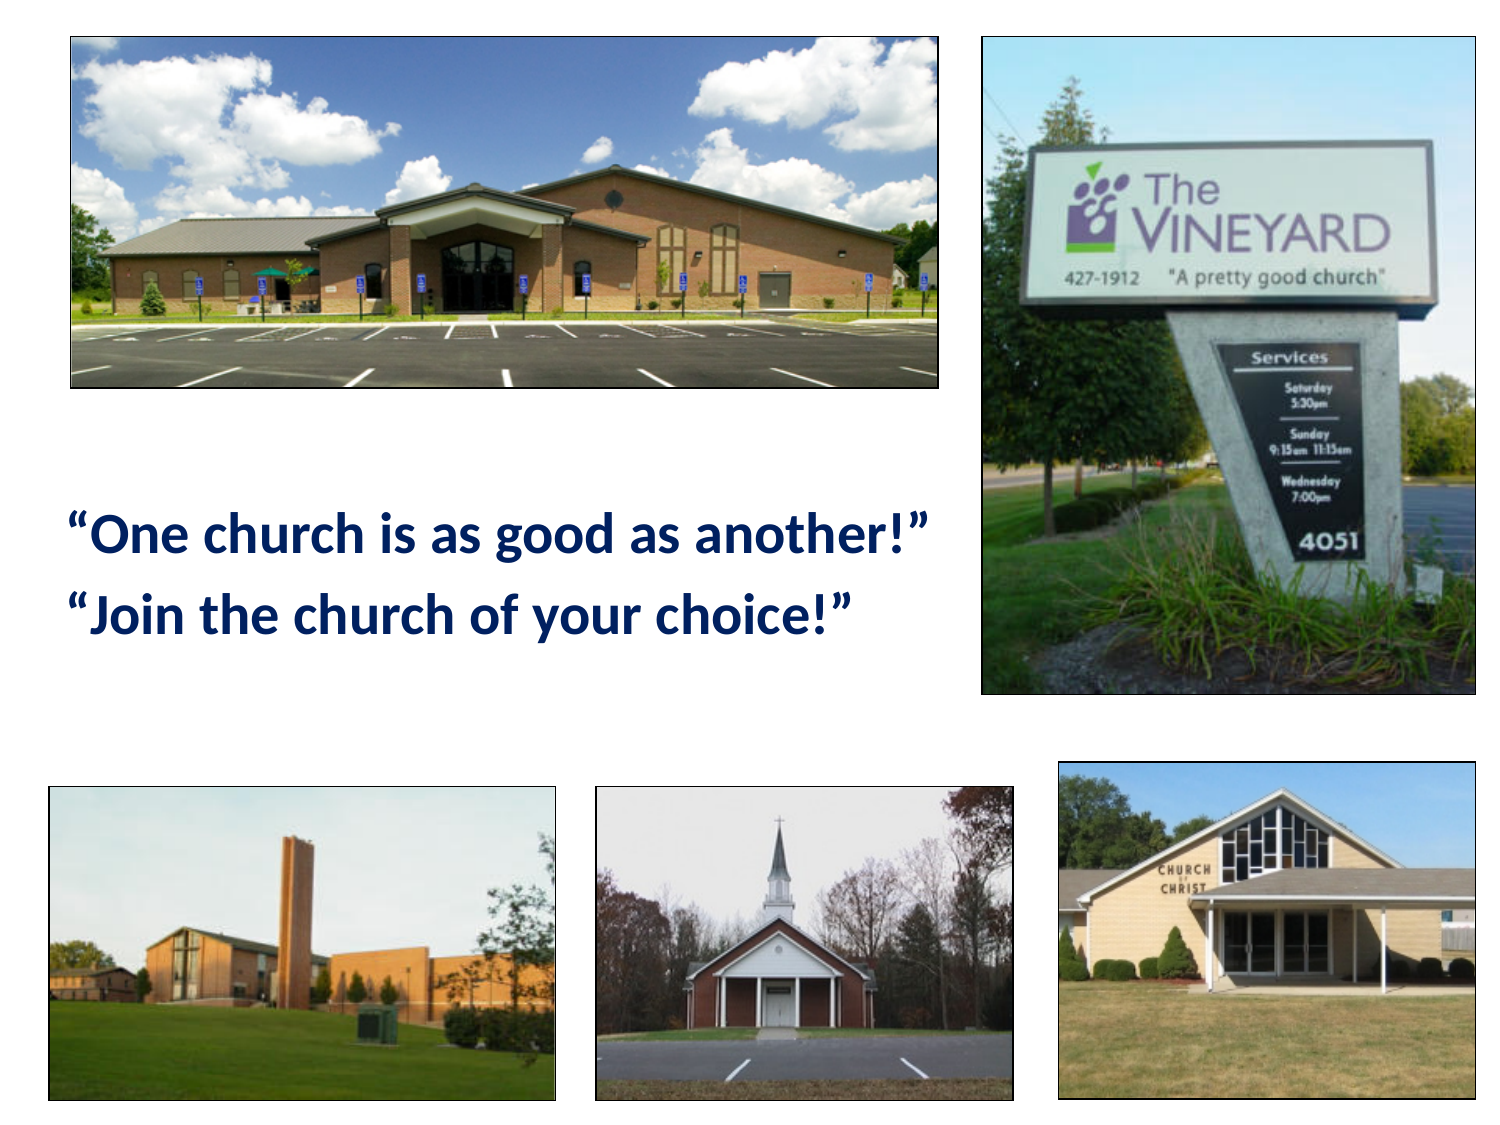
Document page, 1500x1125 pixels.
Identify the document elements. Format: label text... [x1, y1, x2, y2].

picture [596, 787, 1013, 1101]
list “One church is as good as another!” “Join the church of your choice!” [50, 487, 963, 663]
picture [1058, 762, 1476, 1099]
picture [71, 37, 938, 388]
picture [982, 37, 1476, 694]
picture [49, 787, 555, 1101]
